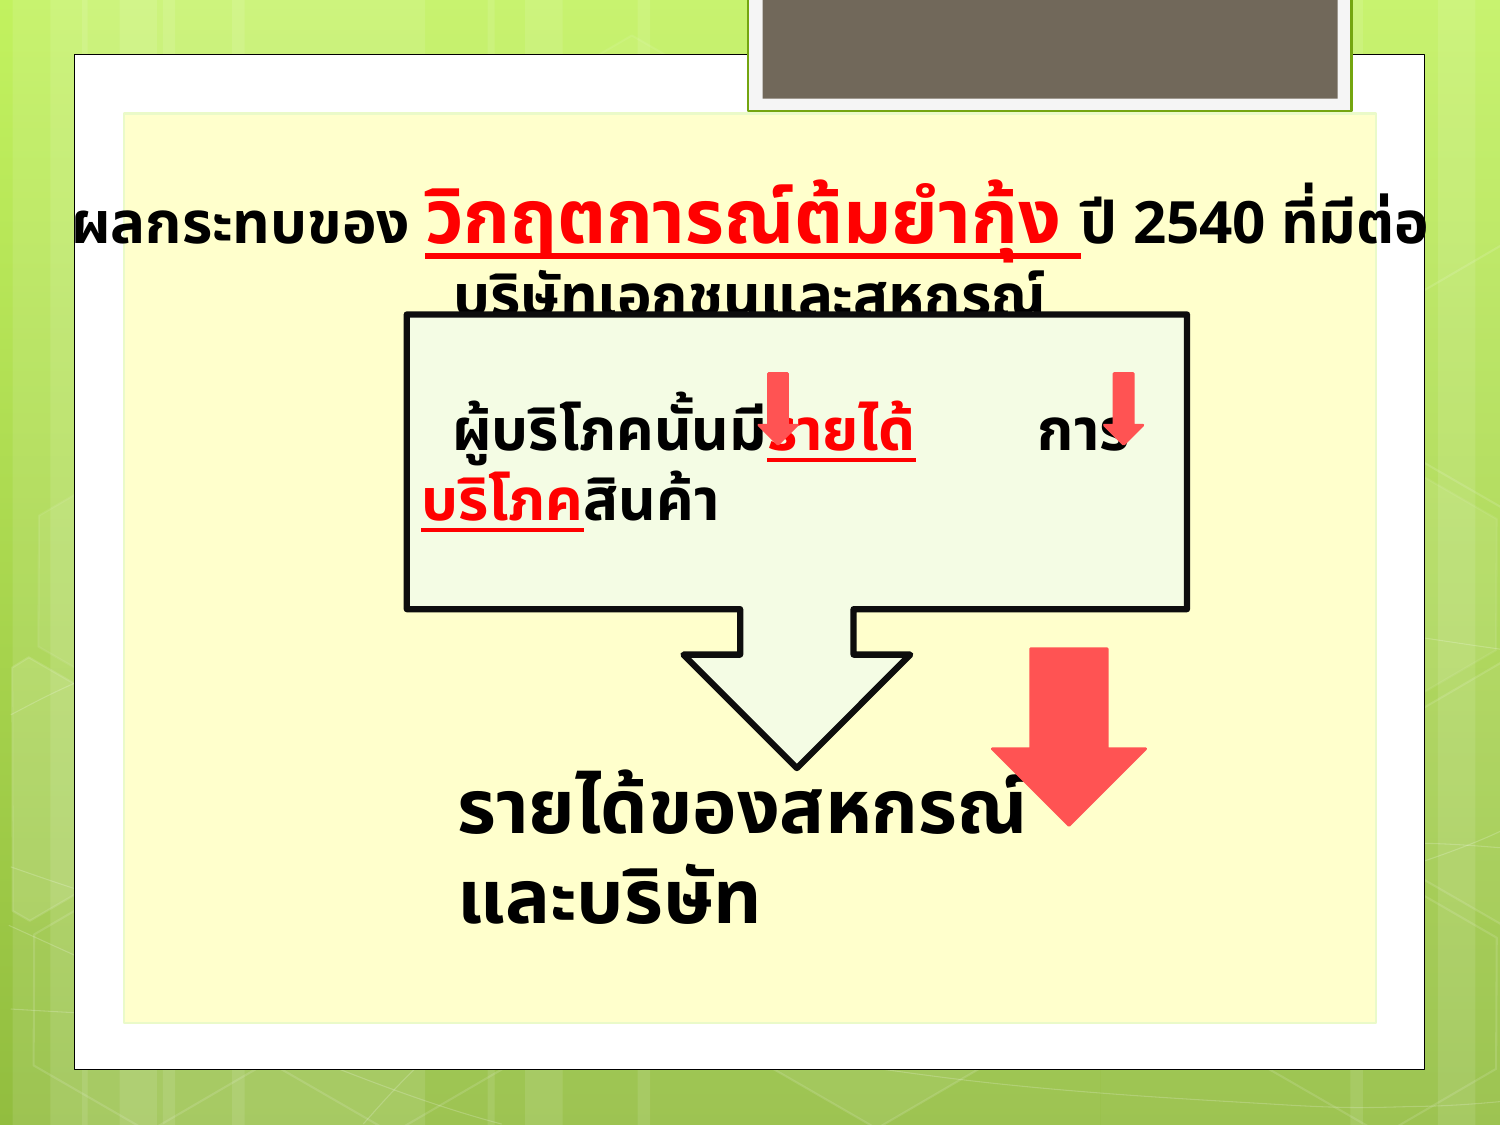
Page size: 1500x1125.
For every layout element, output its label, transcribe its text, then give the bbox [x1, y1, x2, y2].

text_box รายได้ของสหกรณ์และบริษัท [442, 751, 1143, 947]
text_box ผู้บริโภคนั้นมีรายได้ การบริโภคสินค้า [406, 314, 1188, 751]
text_box [123, 112, 1377, 160]
text_box [757, 372, 799, 446]
text_box ผลกระทบของ วิกฤตการณ์ต้มยำกุ้ง ปี 2540 ที่มีต่อบริษัทเอกชนและสหกรณ์ [23, 160, 1477, 336]
text_box [1103, 372, 1145, 446]
text_box [123, 336, 1377, 1024]
text_box [990, 647, 1147, 827]
